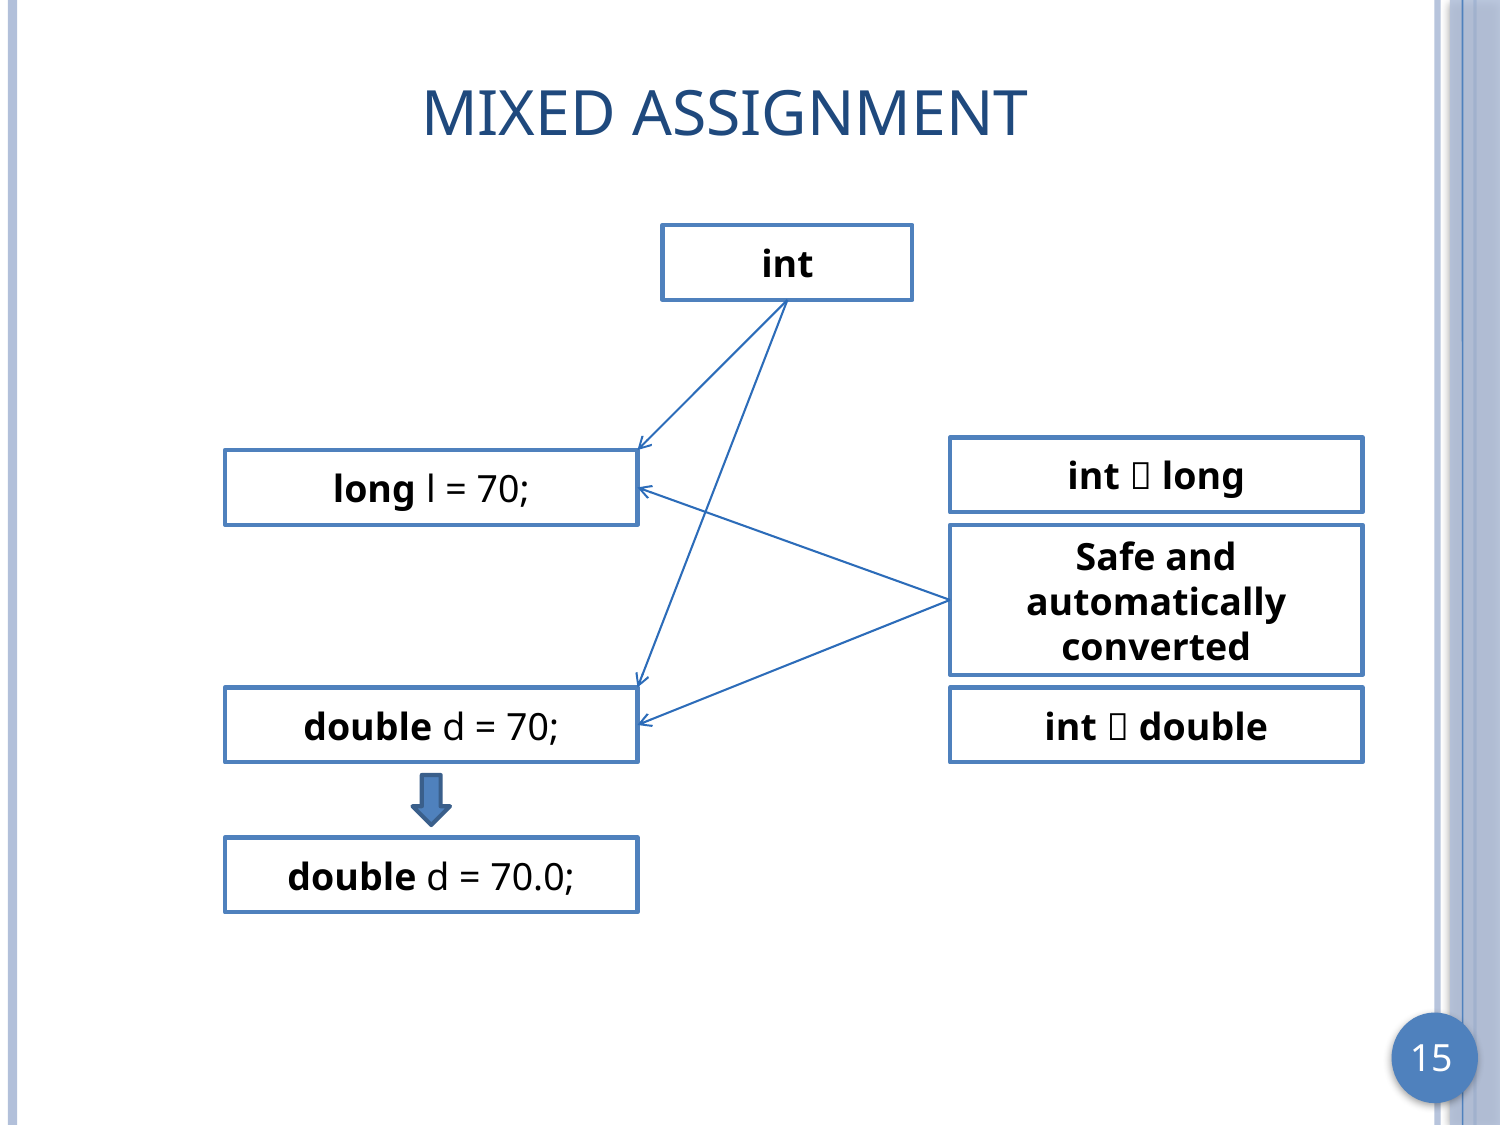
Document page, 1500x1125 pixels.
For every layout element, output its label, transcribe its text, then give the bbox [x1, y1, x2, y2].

text_box int  long [948, 435, 1365, 514]
text_box double d = 70; [223, 685, 640, 764]
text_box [636, 599, 951, 726]
text_box Safe and automatically converted [956, 523, 1365, 677]
text_box int  double [948, 685, 1365, 764]
text_box int [660, 223, 914, 302]
text_box double d = 70.0; [223, 835, 640, 914]
text_box long l = 70; [223, 448, 512, 527]
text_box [636, 299, 788, 415]
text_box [518, 418, 907, 570]
text_box [410, 772, 452, 828]
title Mixed Assignment [75, 45, 1375, 175]
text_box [636, 486, 951, 597]
